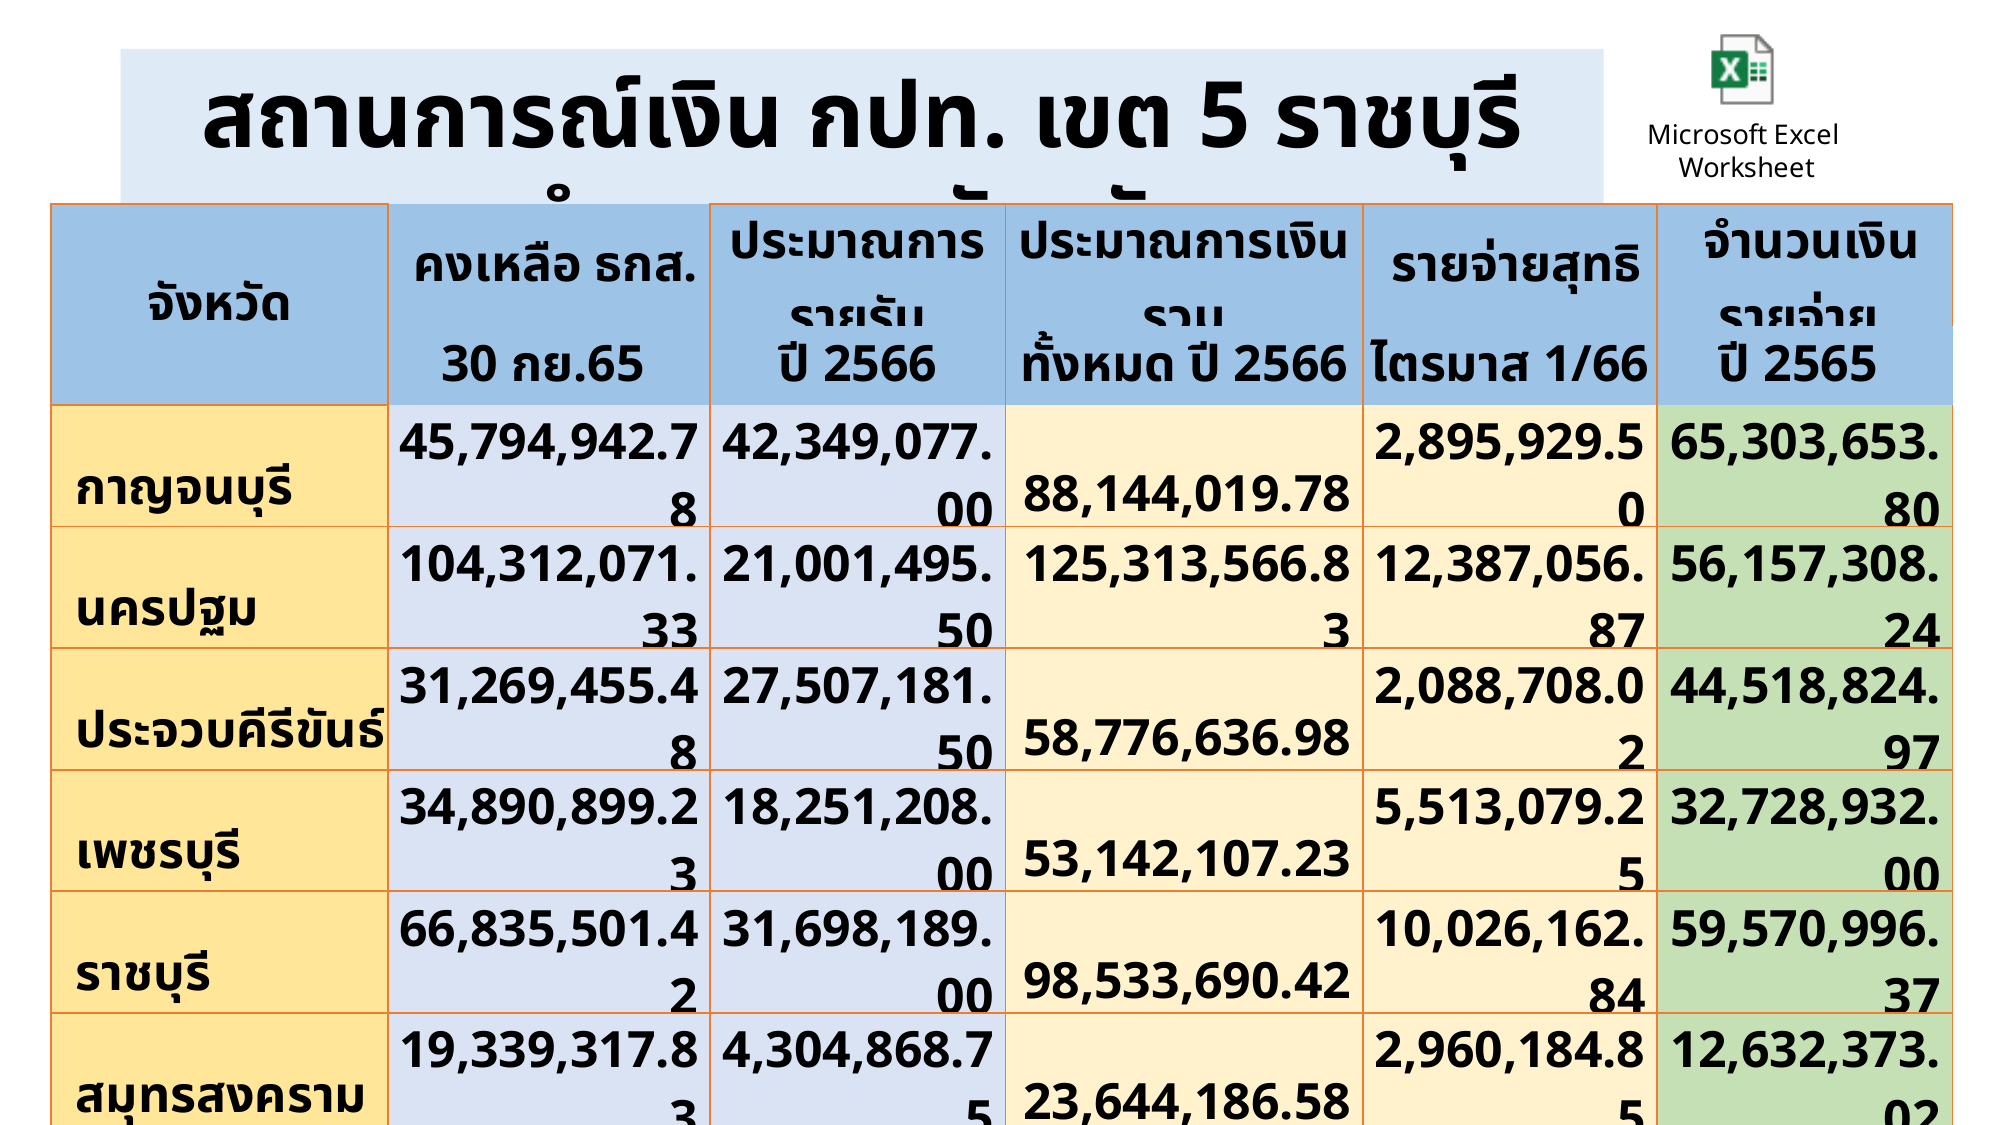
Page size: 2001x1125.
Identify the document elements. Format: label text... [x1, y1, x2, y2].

text_box สถานการณ์เงิน กปท. เขต 5 ราชบุรี จำแนกรายจังหวัด [120, 48, 1604, 204]
table_header จังหวัด [52, 205, 387, 404]
table_header คงเหลือ ธกส. [389, 204, 709, 326]
table_cell 31,269,455.48 [389, 649, 709, 769]
table_cell 10,026,162.84 [1364, 892, 1656, 1012]
slide_number 12 [1412, 1042, 1863, 1103]
table_cell 27,507,181.50 [711, 649, 1005, 769]
table_header ประมาณการเงินรวม [1006, 205, 1362, 326]
table_cell 45,794,942.78 [389, 405, 709, 526]
table_cell ราชบุรี [52, 892, 387, 1012]
table_cell กาญจนบุรี [52, 406, 387, 526]
table_header จำนวนเงินรายจ่าย [1658, 205, 1952, 326]
table_cell 42,349,077.00 [711, 405, 1005, 526]
table_cell ทั้งหมด ปี 2566 [1006, 326, 1362, 405]
table_cell 98,533,690.42 [1006, 892, 1362, 1012]
table_cell 88,144,019.78 [1006, 405, 1362, 526]
table_cell เพชรบุรี [52, 771, 387, 890]
table_cell 5,513,079.25 [1364, 771, 1656, 890]
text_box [1637, 33, 1855, 217]
table_cell ประจวบคีรีขันธ์ [52, 649, 387, 769]
table_cell 66,835,501.42 [389, 892, 709, 1012]
table_cell 125,313,566.83 [1006, 527, 1362, 647]
table_cell สมุทรสงคราม [52, 1014, 387, 1125]
table_cell 2,895,929.50 [1364, 405, 1656, 526]
table_cell 21,001,495.50 [711, 527, 1005, 647]
table_cell 32,728,932.00 [1658, 771, 1952, 890]
table_cell ไตรมาส 1/66 [1364, 326, 1656, 405]
table_cell ปี 2566 [711, 326, 1005, 405]
table_cell 53,142,107.23 [1006, 771, 1362, 890]
table_cell 44,518,824.97 [1658, 649, 1952, 769]
table_header ประมาณการรายรับ [711, 205, 1005, 326]
table_cell 2,088,708.02 [1364, 649, 1656, 769]
table_cell 2,960,184.85 [1364, 1014, 1656, 1125]
table_cell 56,157,308.24 [1658, 527, 1952, 647]
table_header รายจ่ายสุทธิ [1364, 205, 1656, 326]
table_cell 104,312,071.33 [389, 527, 709, 647]
table_cell 31,698,189.00 [711, 892, 1005, 1012]
table_cell 23,644,186.58 [1006, 1014, 1362, 1125]
table_cell ปี 2565 [1658, 326, 1953, 405]
table_cell 30 กย.65 [389, 326, 709, 405]
table_cell 34,890,899.23 [389, 771, 709, 890]
table_cell 12,632,373.02 [1658, 1014, 1952, 1125]
table_cell 65,303,653.80 [1658, 405, 1952, 526]
table_cell 59,570,996.37 [1658, 892, 1952, 1012]
table_cell 58,776,636.98 [1006, 649, 1362, 769]
table_cell 19,339,317.83 [389, 1014, 709, 1125]
table_cell 18,251,208.00 [711, 771, 1005, 890]
table_cell 12,387,056.87 [1364, 527, 1656, 647]
table_cell 4,304,868.75 [711, 1014, 1005, 1125]
table_cell นครปฐม [52, 527, 387, 647]
